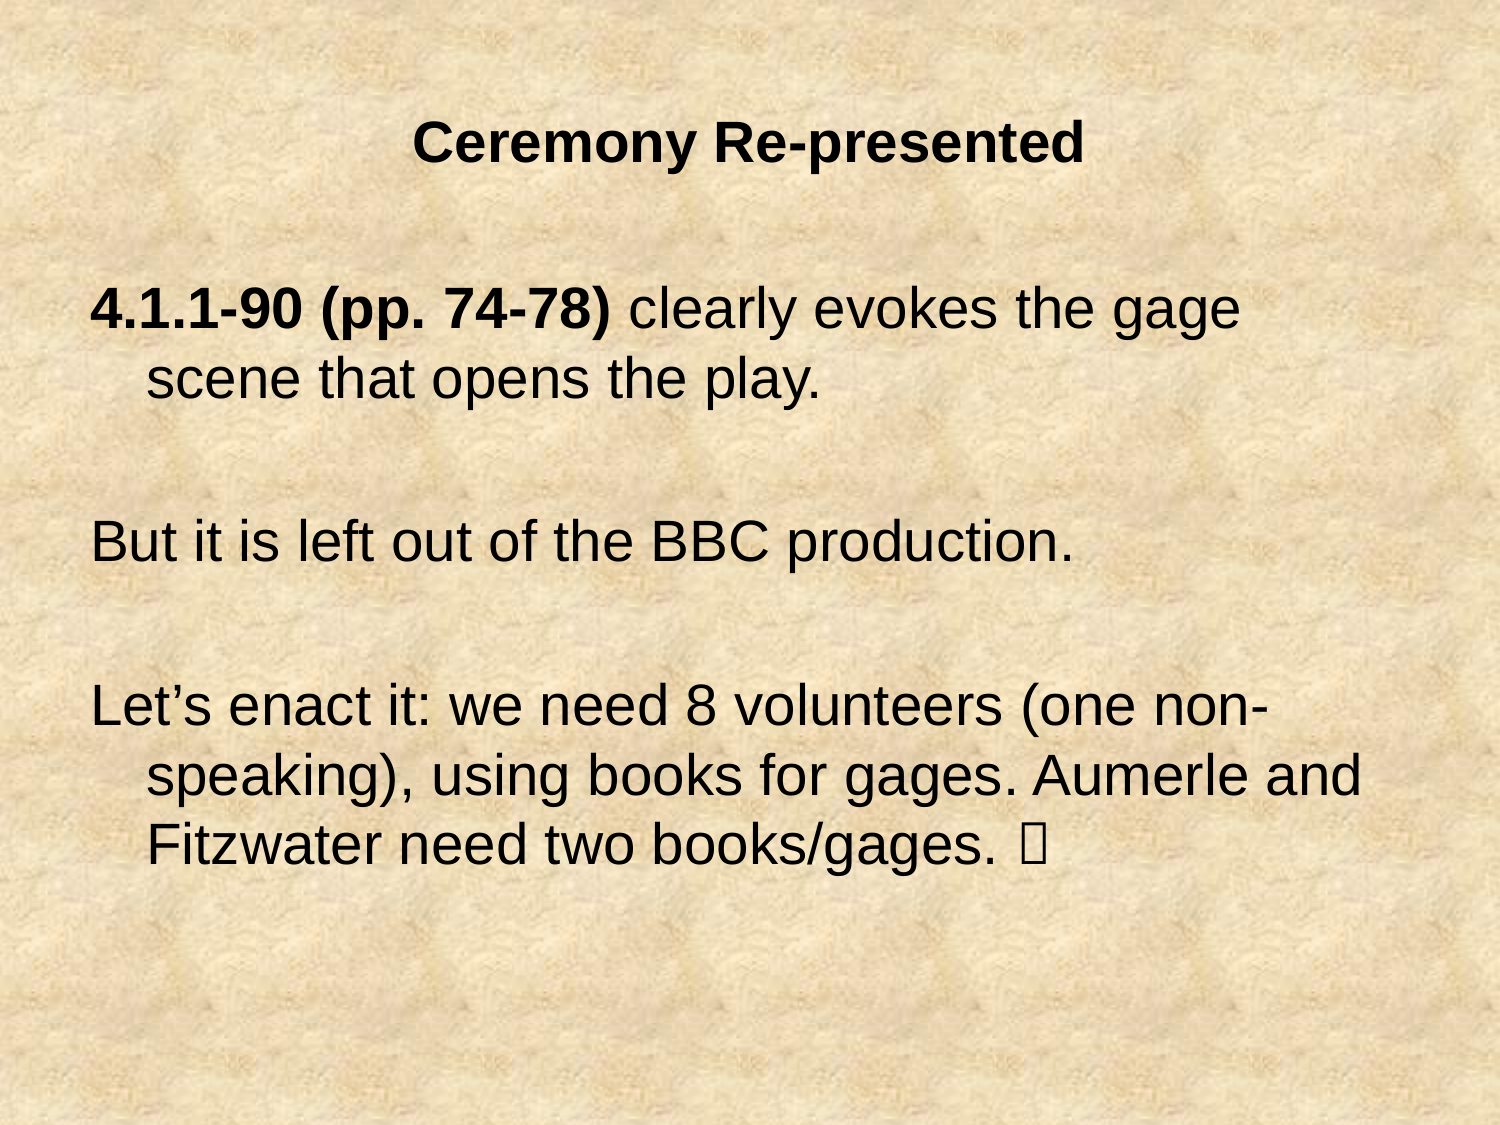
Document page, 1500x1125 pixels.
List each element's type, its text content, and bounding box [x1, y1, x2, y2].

picture [0, 0, 1500, 1125]
list 4.1.1-90 (pp. 74-78) clearly evokes the gage scene that opens the play. But it is left out of the BBC production. Let’s enact it: we need 8 volunteers (one non-speaking), using books for gages. Aumerle and Fitzwater need two books/gages.  [75, 262, 1425, 1005]
title Ceremony Re-presented [75, 45, 1425, 233]
